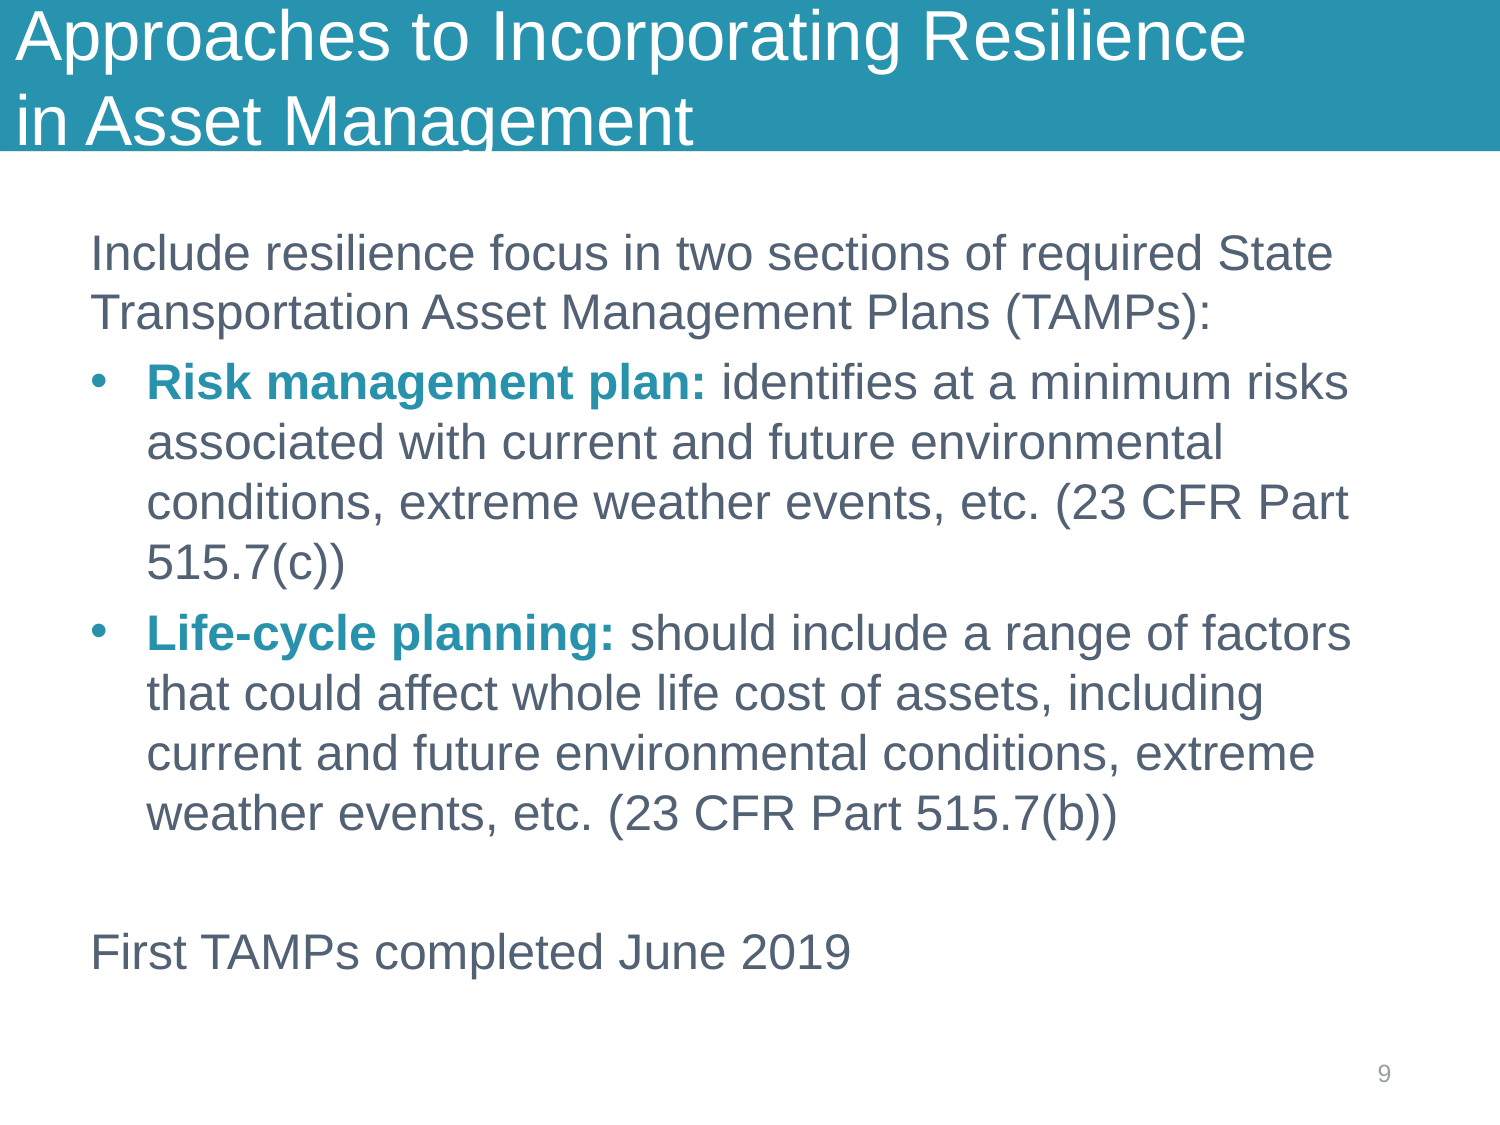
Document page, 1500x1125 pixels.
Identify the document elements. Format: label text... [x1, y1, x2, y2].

list Include resilience focus in two sections of required State Transportation Asset Management Plans (TAMPs): Risk management plan: identifies at a minimum risks associated with current and future environmental conditions, extreme weather events, etc. (23 CFR Part 515.7(c)) Life-cycle planning: should include a range of factors that could affect whole life cost of assets, including current and future environmental conditions, extreme weather events, etc. (23 CFR Part 515.7(b)) First TAMPs completed June 2019 [75, 212, 1425, 1005]
title Approaches to Incorporating Resilience in Asset Management [0, 0, 1500, 150]
picture [0, 150, 1500, 1125]
slide_number 9 [1362, 1042, 1425, 1103]
